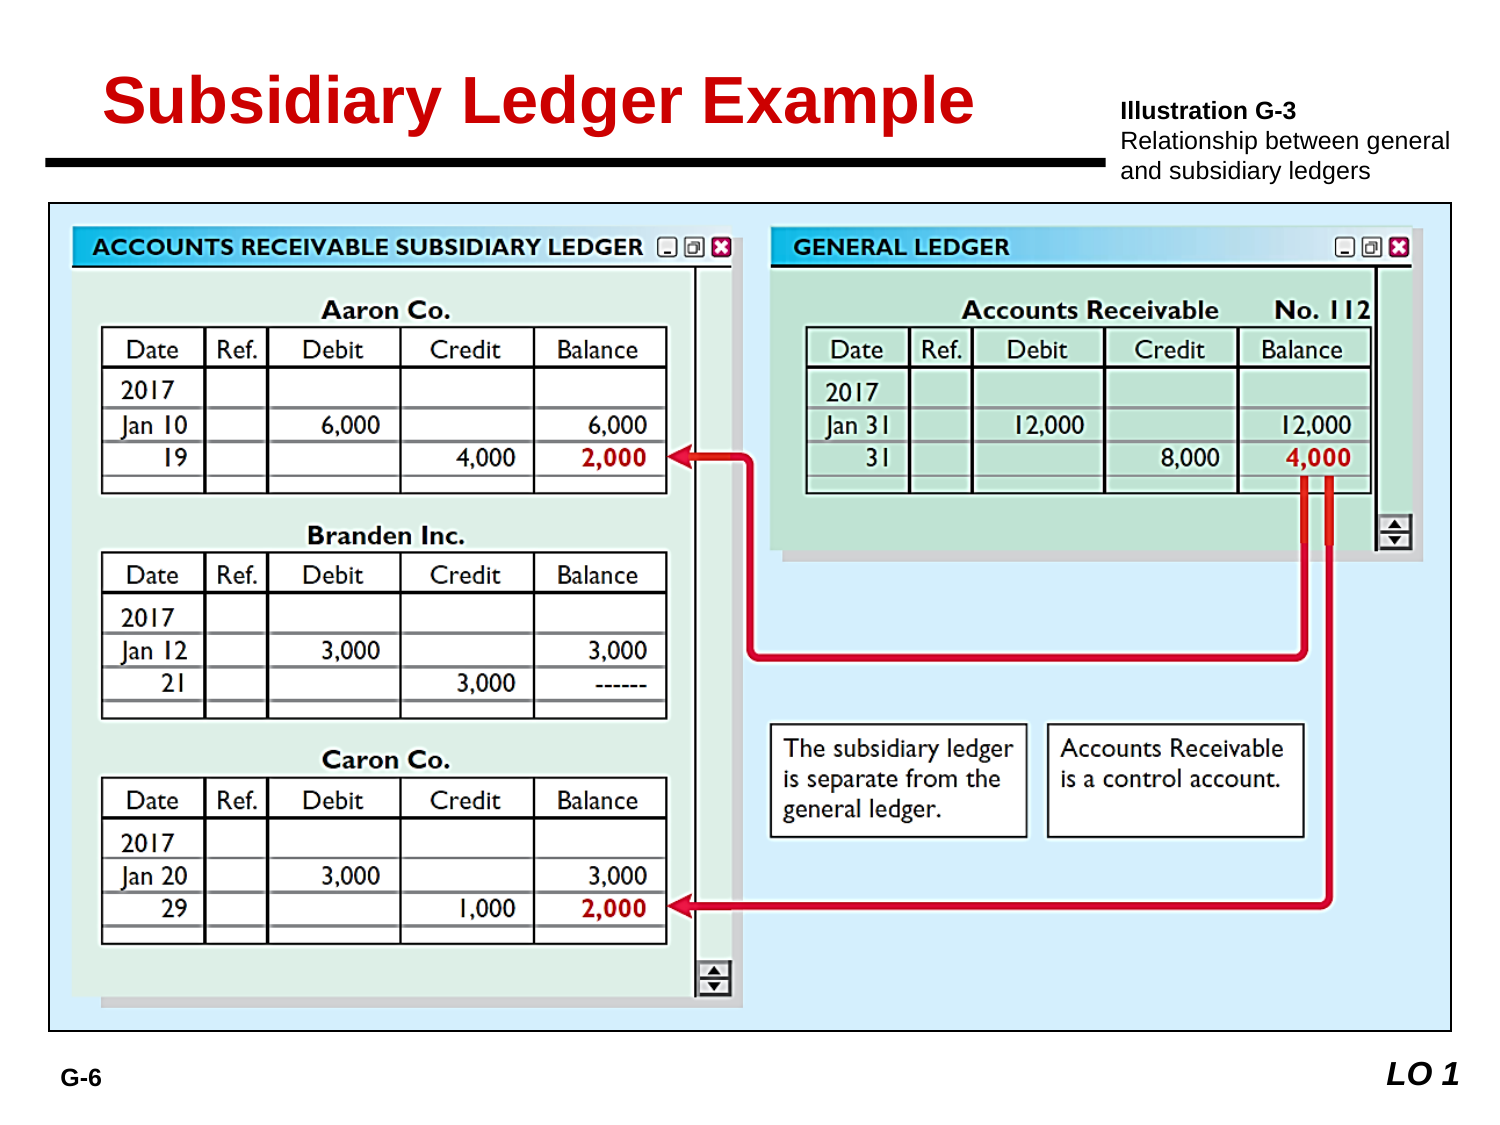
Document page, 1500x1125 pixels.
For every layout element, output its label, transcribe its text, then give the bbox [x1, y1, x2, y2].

text_box Subsidiary Ledger Example [87, 50, 1475, 142]
text_box Illustration G-3 Relationship between general and subsidiary ledgers [1105, 87, 1466, 193]
picture [49, 204, 1451, 1030]
text_box LO 1 [1350, 1044, 1475, 1100]
